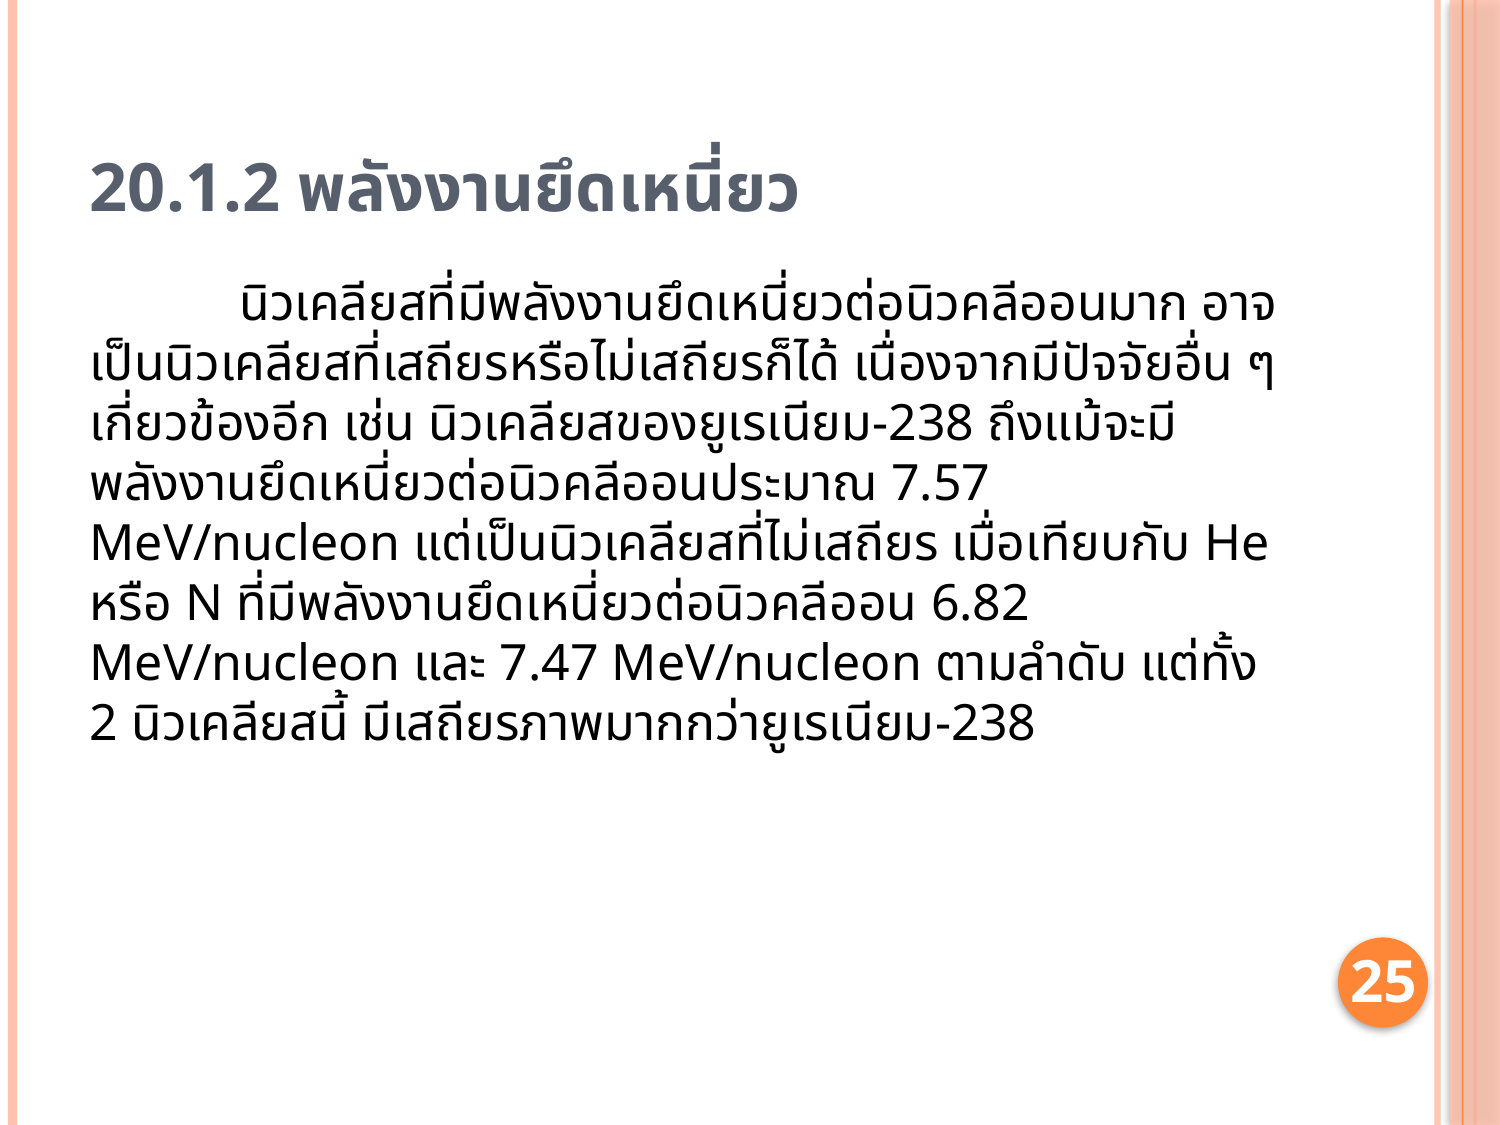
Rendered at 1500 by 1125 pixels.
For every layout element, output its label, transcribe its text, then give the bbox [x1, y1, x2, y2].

list นิวเคลียสที่มีพลังงานยึดเหนี่ยวต่อนิวคลีออนมาก อาจเป็นนิวเคลียสที่เสถียรหรือไม่เสถียรก็ได้ เนื่องจากมีปัจจัยอื่น ๆ เกี่ยวข้องอีก เช่น นิวเคลียสของยูเรเนียม-238 ถึงแม้จะมีพลังงานยึดเหนี่ยวต่อนิวคลีออนประมาณ 7.57 MeV/nucleon แต่เป็นนิวเคลียสที่ไม่เสถียร เมื่อเทียบกับ He หรือ N ที่มีพลังงานยึดเหนี่ยวต่อนิวคลีออน 6.82 MeV/nucleon และ 7.47 MeV/nucleon ตามลำดับ แต่ทั้ง 2 นิวเคลียสนี้ มีเสถียรภาพมากกว่ายูเรเนียม-238 [75, 262, 1300, 1062]
slide_number 25 [1333, 940, 1434, 1027]
title 20.1.2 พลังงานยึดเหนี่ยว [75, 45, 1300, 233]
